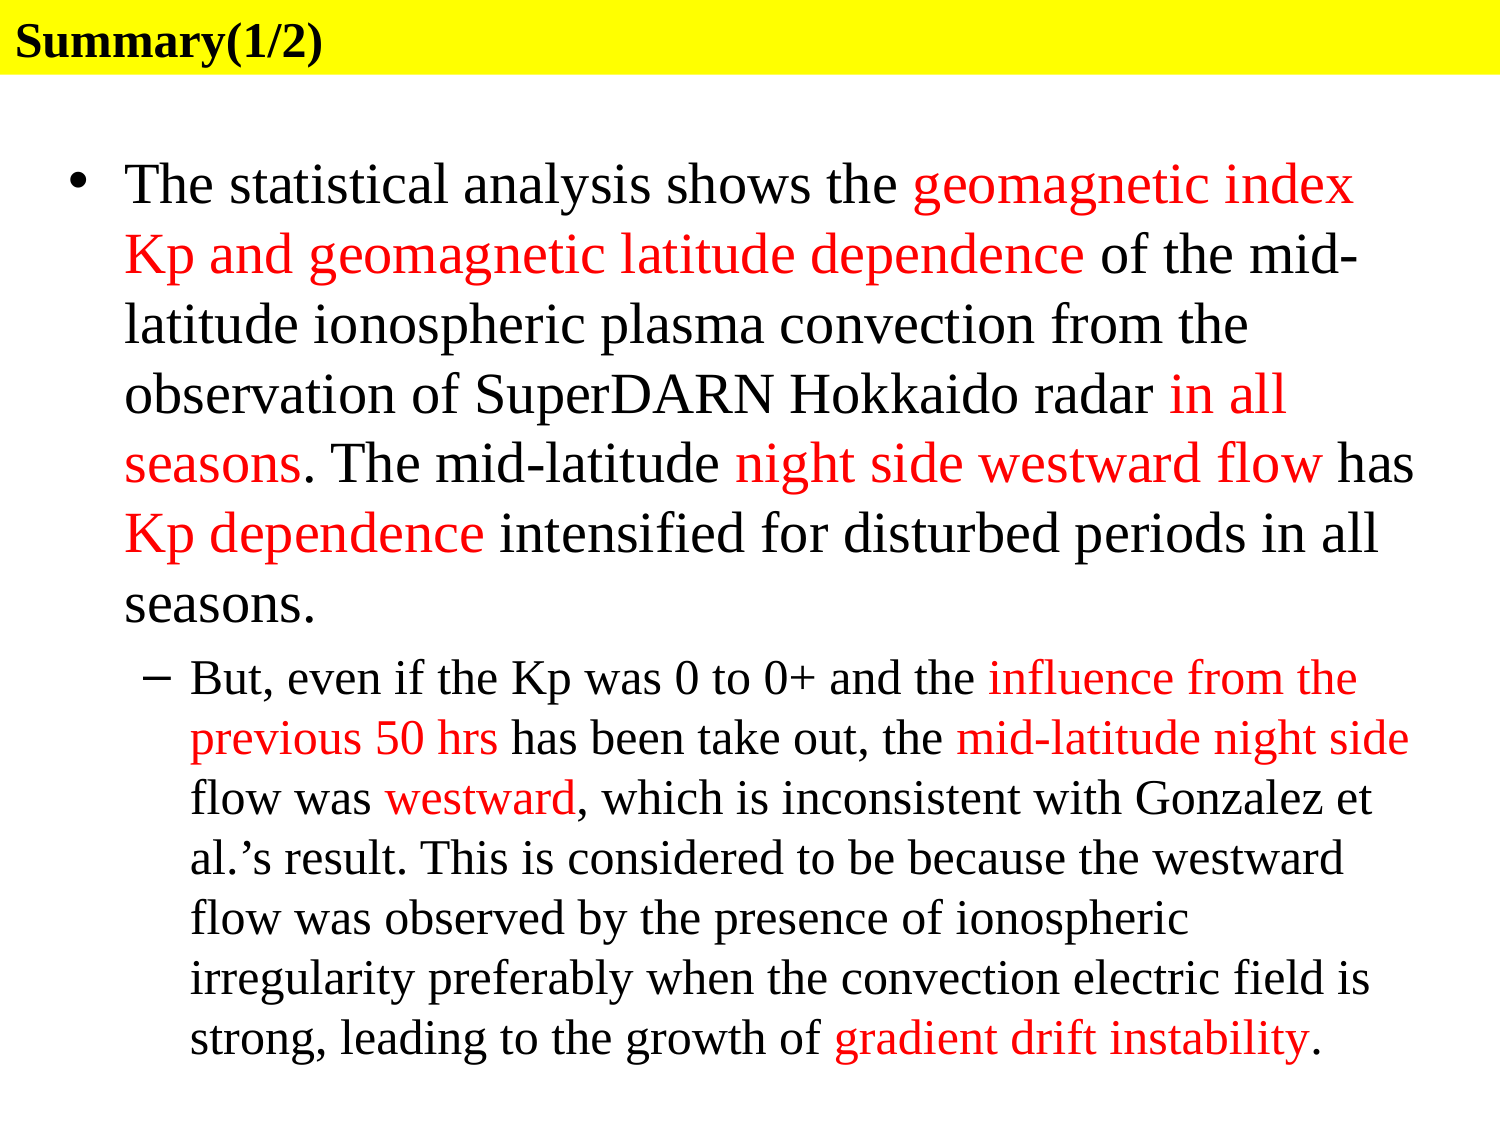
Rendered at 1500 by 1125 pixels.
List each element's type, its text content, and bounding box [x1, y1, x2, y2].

text_box Summary(1/2) [0, 0, 1500, 75]
list The statistical analysis shows the geomagnetic index Kp and geomagnetic latitude dependence of the mid-latitude ionospheric plasma convection from the observation of SuperDARN Hokkaido radar in all seasons. The mid-latitude night side westward flow has Kp dependence intensified for disturbed periods in all seasons. But, even if the Kp was 0 to 0+ and the influence from the previous 50 hrs has been take out, the mid-latitude night side flow was westward, which is inconsistent with Gonzalez et al.’s result. This is considered to be because the westward flow was observed by the presence of ionospheric irregularity preferably when the convection electric field is strong, leading to the growth of gradient drift instability. [53, 137, 1436, 1059]
